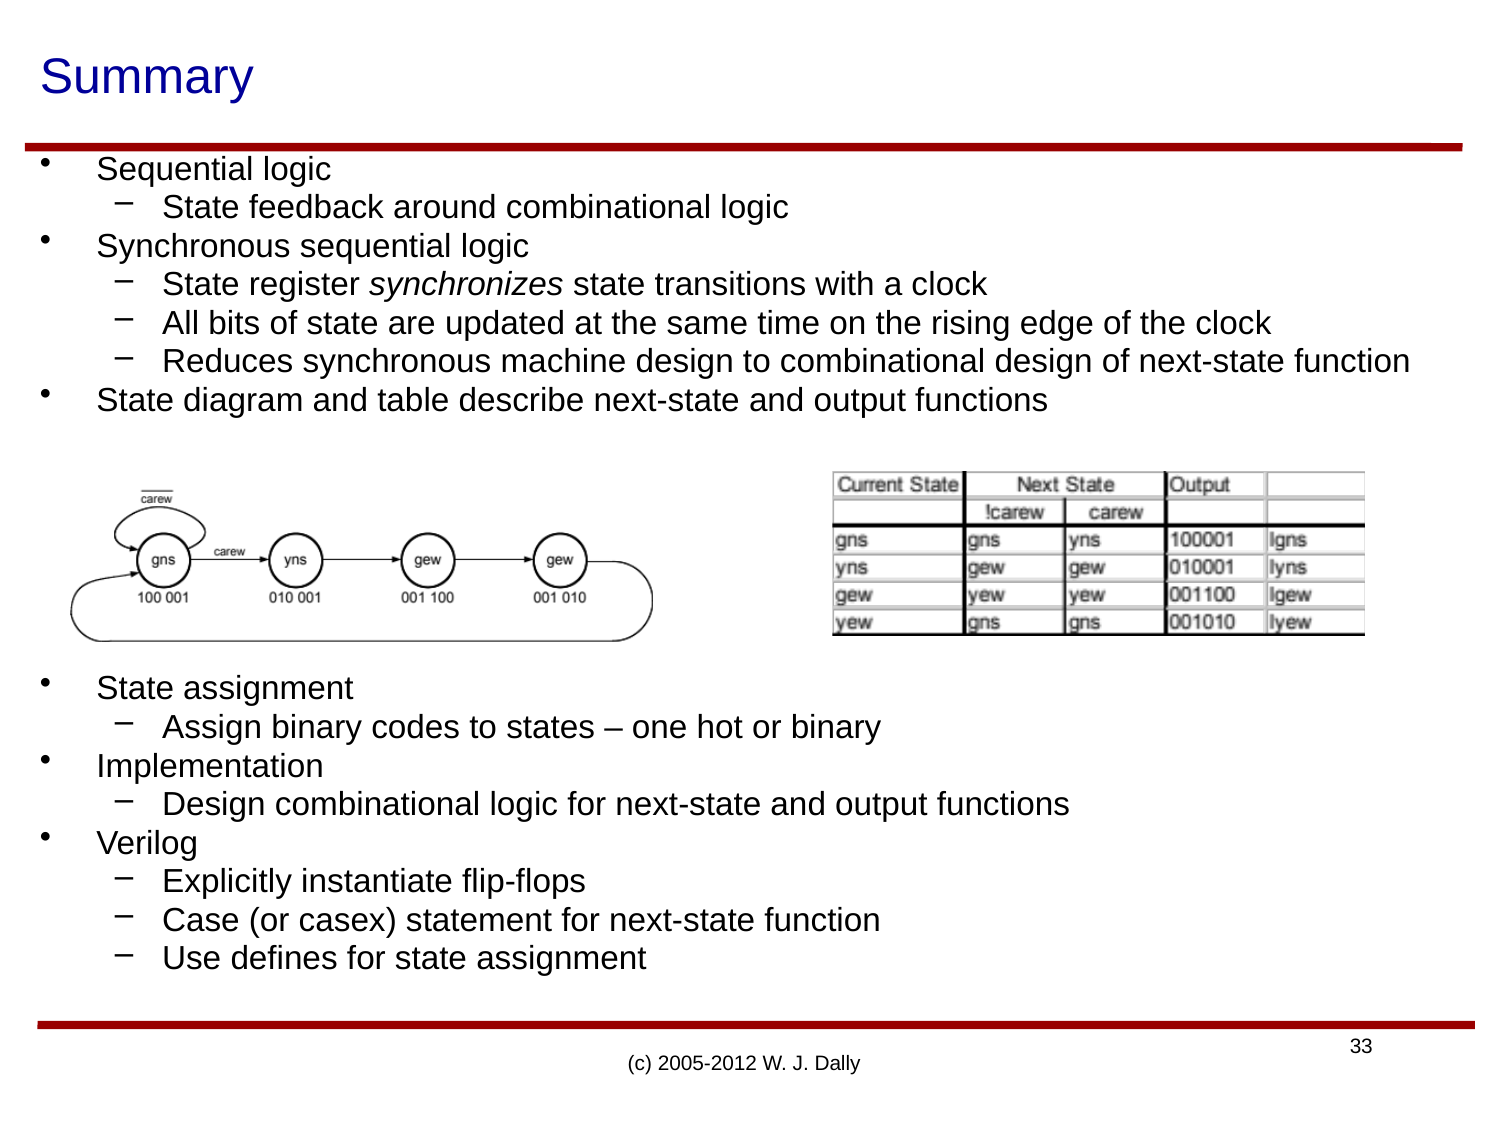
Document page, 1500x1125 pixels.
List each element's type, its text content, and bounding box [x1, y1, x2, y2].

footer (c) 2005-2012 W. J. Dally [512, 1025, 988, 1101]
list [831, 471, 1366, 636]
list Sequential logic State feedback around combinational logic Synchronous sequential logic State register synchronizes state transitions with a clock All bits of state are updated at the same time on the rising edge of the clock Reduces synchronous machine design to combinational design of next-state function State diagram and table describe next-state and output functions State assignment Assign binary codes to states – one hot or binary Implementation Design combinational logic for next-state and output functions Verilog Explicitly instantiate flip-flops Case (or casex) statement for next-state function Use defines for state assignment [24, 147, 1463, 1025]
title Summary [24, 0, 1500, 147]
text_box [69, 485, 654, 642]
